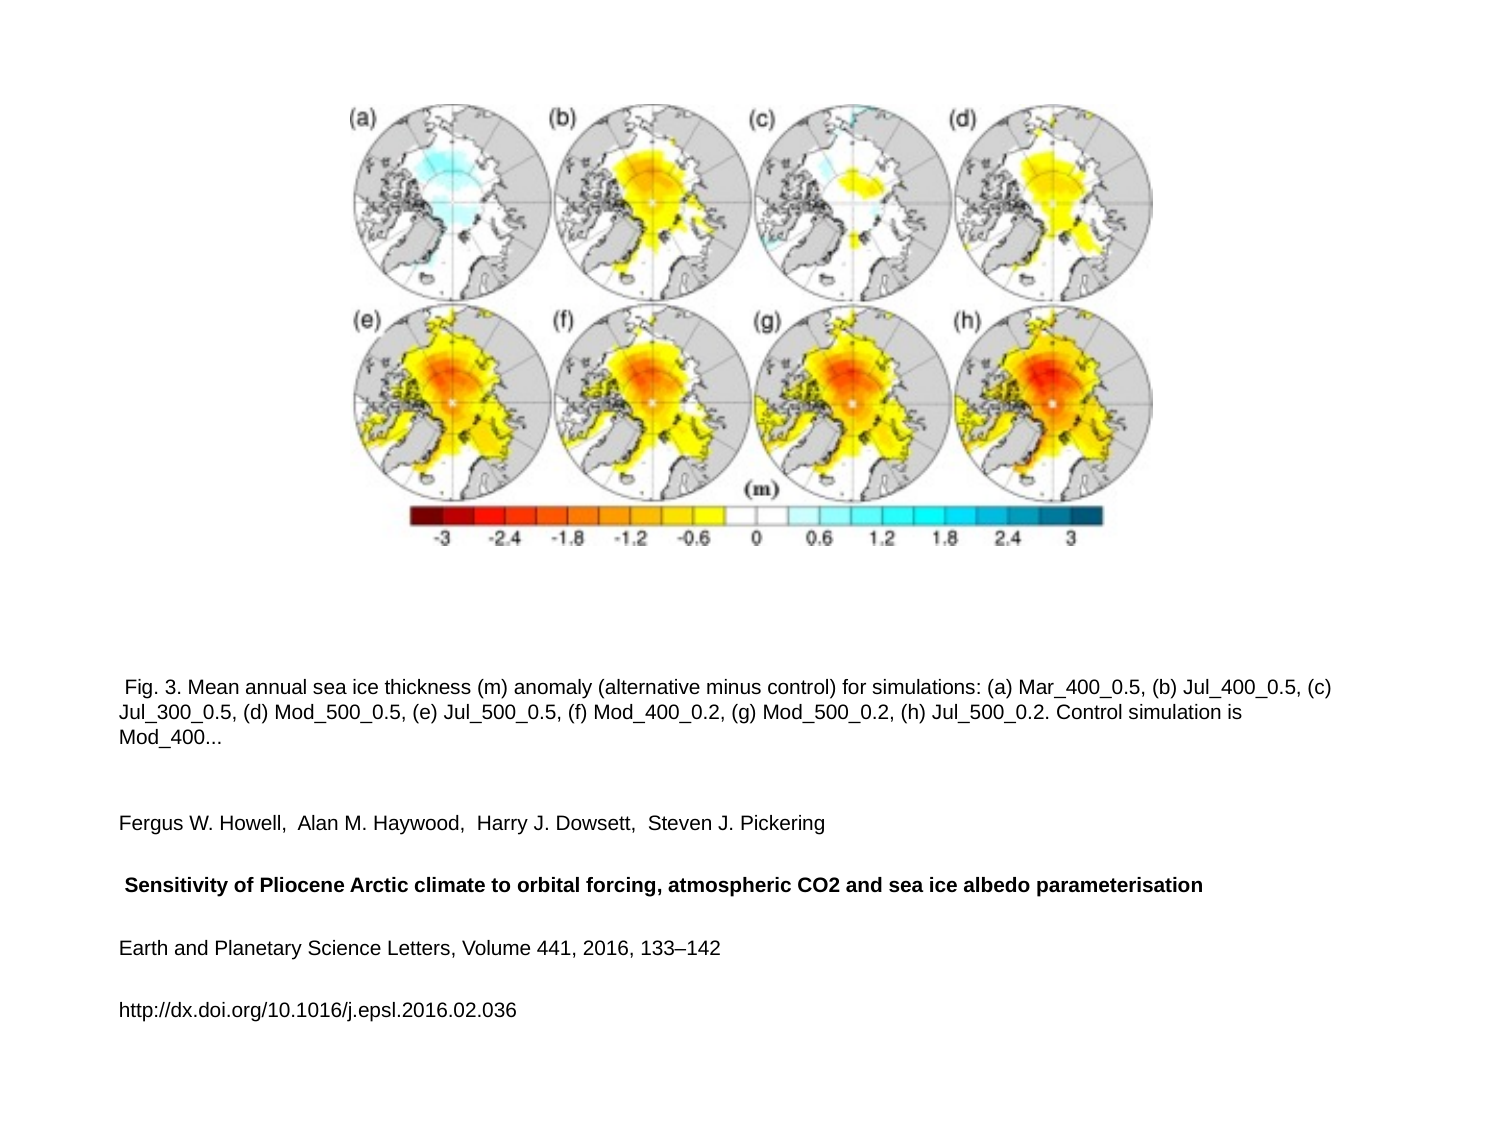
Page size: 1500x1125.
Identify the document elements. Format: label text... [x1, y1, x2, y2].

text_box Fig. 3. Mean annual sea ice thickness (m) anomaly (alternative minus control) for simulations: (a) Mar_400_0.5, (b) Jul_400_0.5, (c) Jul_300_0.5, (d) Mod_500_0.5, (e) Jul_500_0.5, (f) Mod_400_0.2, (g) Mod_500_0.2, (h) Jul_500_0.2. Control simulation is Mod_400... [104, 666, 1355, 719]
text_box Fergus W. Howell, Alan M. Haywood, Harry J. Dowsett, Steven J. Pickering [104, 802, 1355, 844]
picture [349, 103, 1153, 547]
text_box Earth and Planetary Science Letters, Volume 441, 2016, 133–142 [104, 927, 1355, 969]
text_box Sensitivity of Pliocene Arctic climate to orbital forcing, atmospheric CO2 and sea ice albedo parameterisation [104, 864, 1355, 907]
text_box http://dx.doi.org/10.1016/j.epsl.2016.02.036 [104, 989, 1355, 1032]
